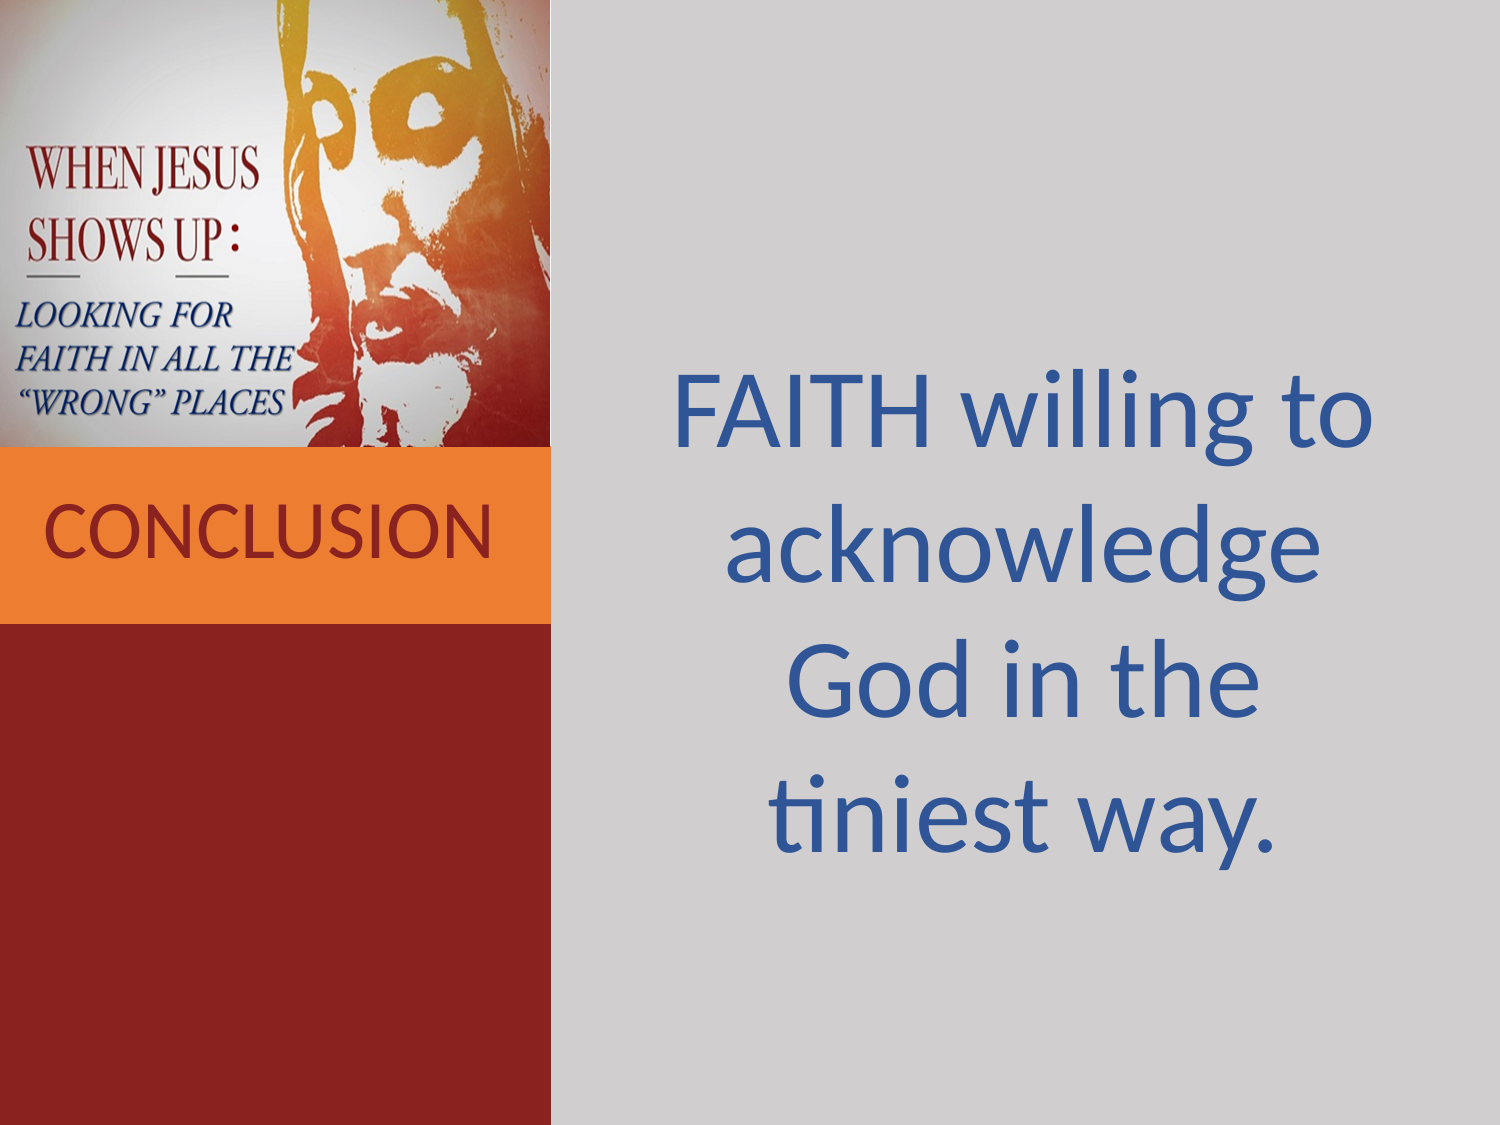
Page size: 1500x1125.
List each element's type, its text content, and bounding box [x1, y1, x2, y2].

text_box [551, 0, 1500, 1125]
text_box [0, 624, 551, 1125]
text_box [0, 446, 551, 624]
text_box CONCLUSION [24, 468, 515, 583]
text_box FAITH willing to acknowledge God in the tiniest way. [616, 327, 1431, 928]
picture [0, 0, 550, 447]
